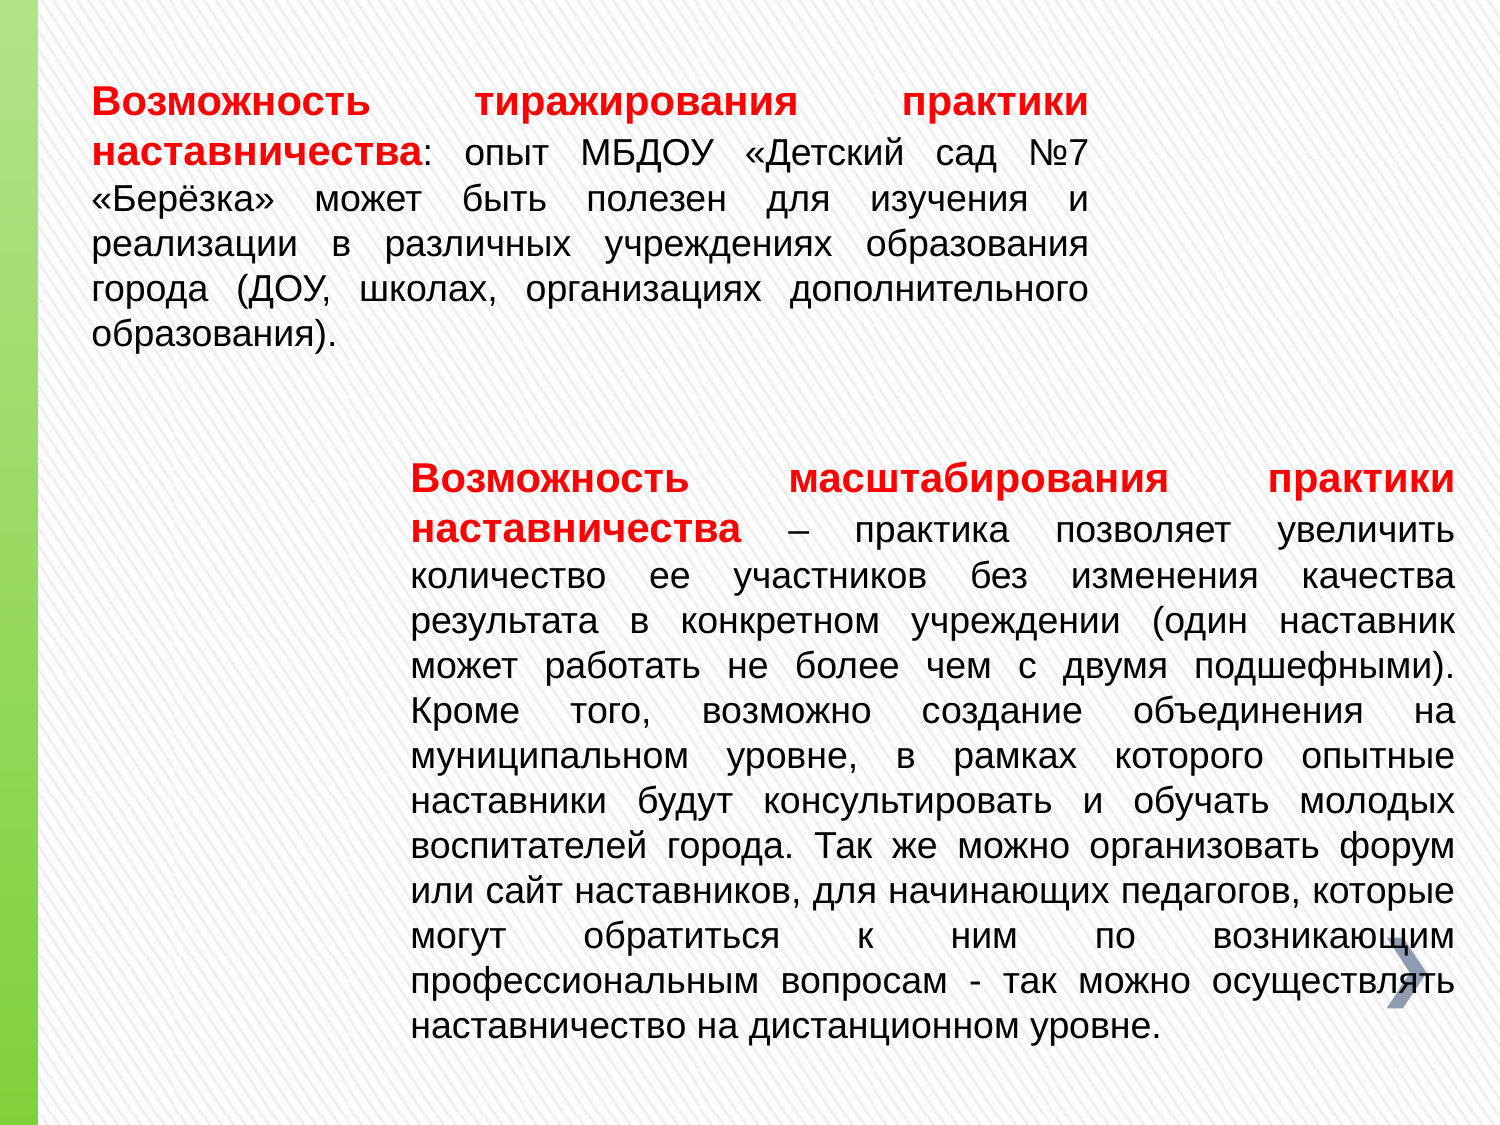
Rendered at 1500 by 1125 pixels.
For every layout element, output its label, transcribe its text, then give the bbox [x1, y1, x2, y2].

text_box Возможность тиражирования практики наставничества: опыт МБДОУ «Детский сад №7 «Берёзка» может быть полезен для изучения и реализации в различных учреждениях образования города (ДОУ, школах, организациях дополнительного образования). [76, 66, 1105, 362]
text_box Возможность масштабирования практики наставничества – практика позволяет увеличить количество ее участников без изменения качества результата в конкретном учреждении (один наставник может работать не более чем с двумя подшефными). Кроме того, возможно создание объединения на муниципальном уровне, в рамках которого опытные наставники будут консультировать и обучать молодых воспитателей города. Так же можно организовать форум или сайт наставников, для начинающих педагогов, которые могут обратиться к ним по возникающим профессиональным вопросам - так можно осуществлять наставничество на дистанционном уровне. [395, 443, 1471, 1053]
